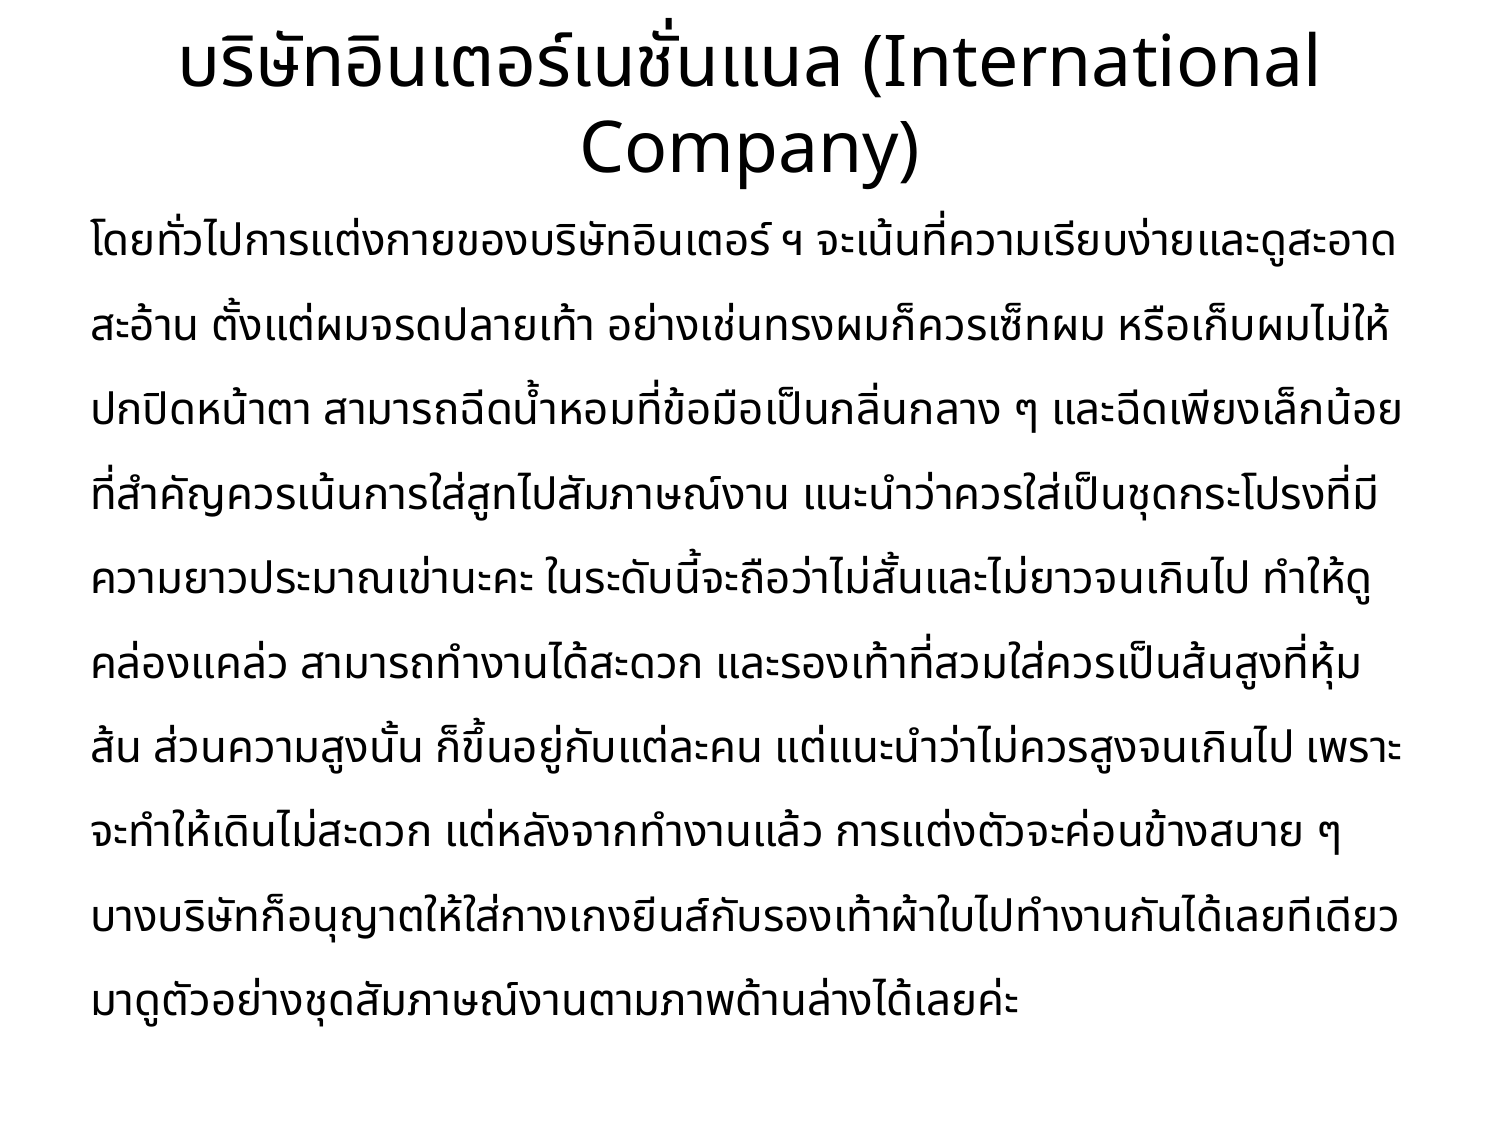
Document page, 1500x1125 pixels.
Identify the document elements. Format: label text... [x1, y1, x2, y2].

title บริษัทอินเตอร์เนชั่นแนล (International Company) [75, 7, 1425, 172]
list โดยทั่วไปการแต่งกายของบริษัทอินเตอร์ ฯ จะเน้นที่ความเรียบง่ายและดูสะอาดสะอ้าน ตั้งแต่ผมจรดปลายเท้า อย่างเช่นทรงผมก็ควรเซ็ทผม หรือเก็บผมไม่ให้ปกปิดหน้าตา สามารถฉีดน้ำหอมที่ข้อมือเป็นกลิ่นกลาง ๆ และฉีดเพียงเล็กน้อย ที่สำคัญควรเน้นการใส่สูทไปสัมภาษณ์งาน แนะนำว่าควรใส่เป็นชุดกระโปรงที่มีความยาวประมาณเข่านะคะ ในระดับนี้จะถือว่าไม่สั้นและไม่ยาวจนเกินไป ทำให้ดูคล่องแคล่ว สามารถทำงานได้สะดวก และรองเท้าที่สวมใส่ควรเป็นส้นสูงที่หุ้มส้น ส่วนความสูงนั้น ก็ขึ้นอยู่กับแต่ละคน แต่แนะนำว่าไม่ควรสูงจนเกินไป เพราะจะทำให้เดินไม่สะดวก แต่หลังจากทำงานแล้ว การแต่งตัวจะค่อนข้างสบาย ๆ บางบริษัทก็อนุญาตให้ใส่กางเกงยีนส์กับรองเท้าผ้าใบไปทำงานกันได้เลยทีเดียว มาดูตัวอย่างชุดสัมภาษณ์งานตามภาพด้านล่างได้เลยค่ะ [75, 172, 1425, 1102]
